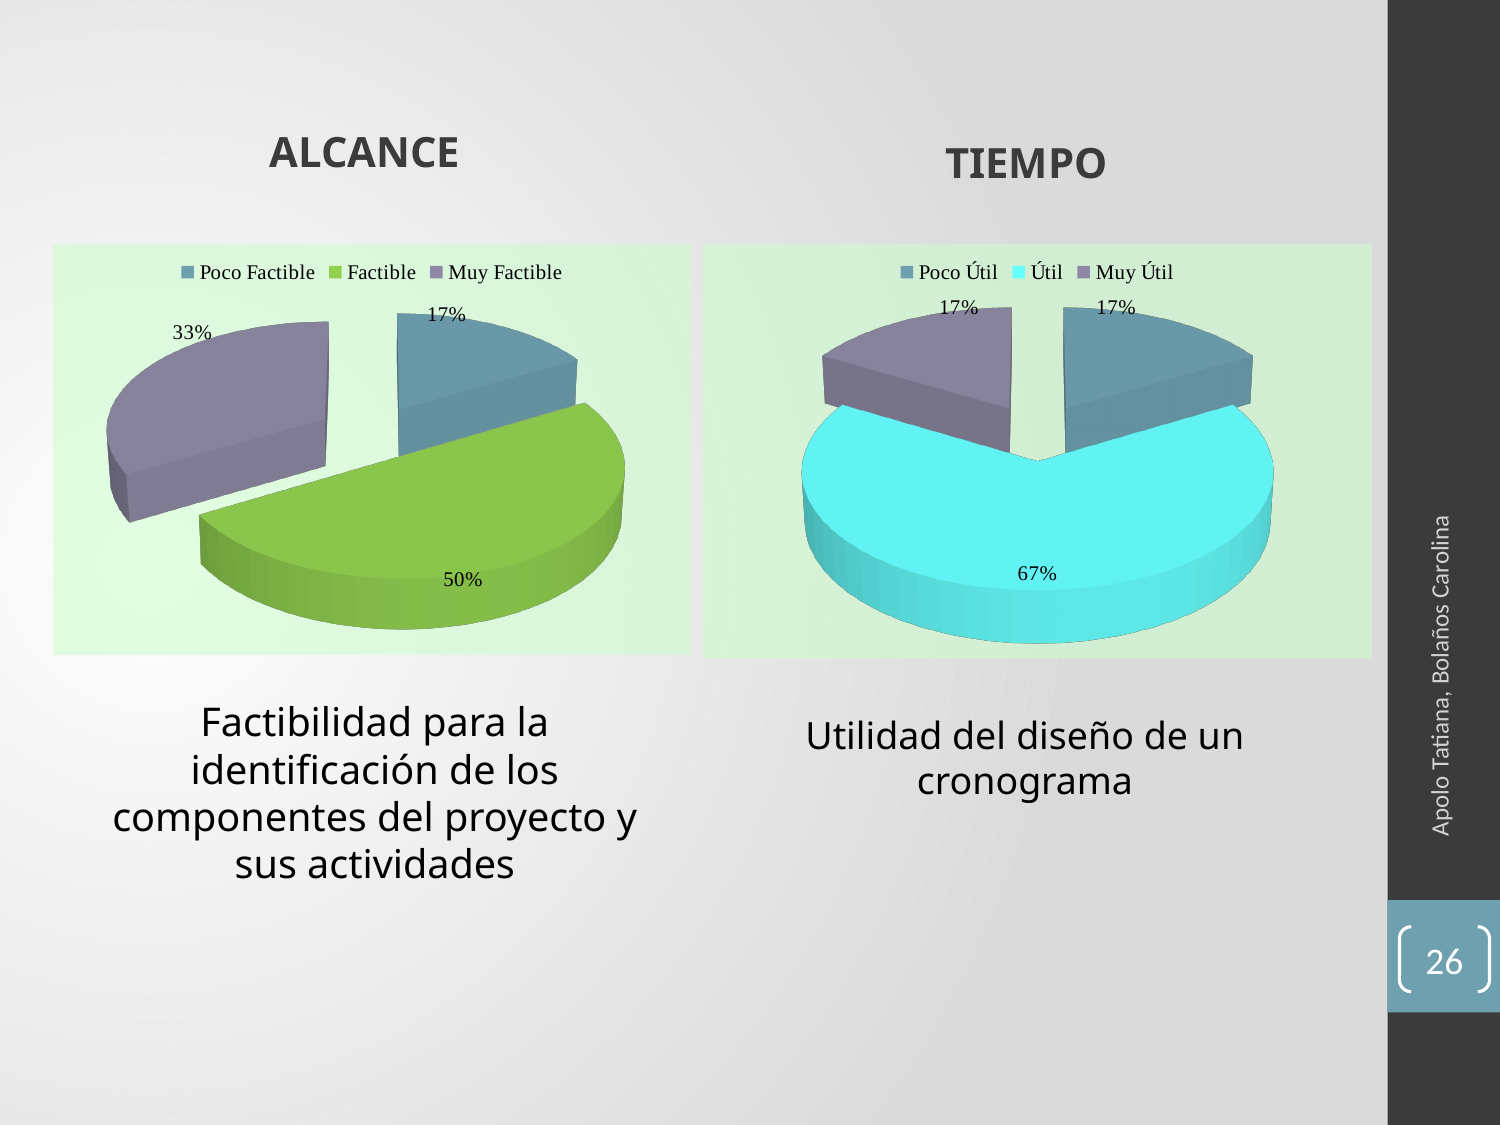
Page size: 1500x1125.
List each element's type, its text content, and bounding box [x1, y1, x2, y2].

list Factibilidad para la identificación de los componentes del proyecto y sus actividades [75, 663, 675, 1005]
list TIEMPO [726, 90, 1327, 195]
chart [52, 243, 692, 656]
footer Apolo Tatiana, Bolaños Carolina [1408, 500, 1469, 889]
list Utilidad del diseño de un cronograma [725, 665, 1325, 1005]
slide_number 26 [1397, 925, 1492, 994]
list ALCANCE [64, 78, 665, 184]
chart [702, 243, 1373, 660]
